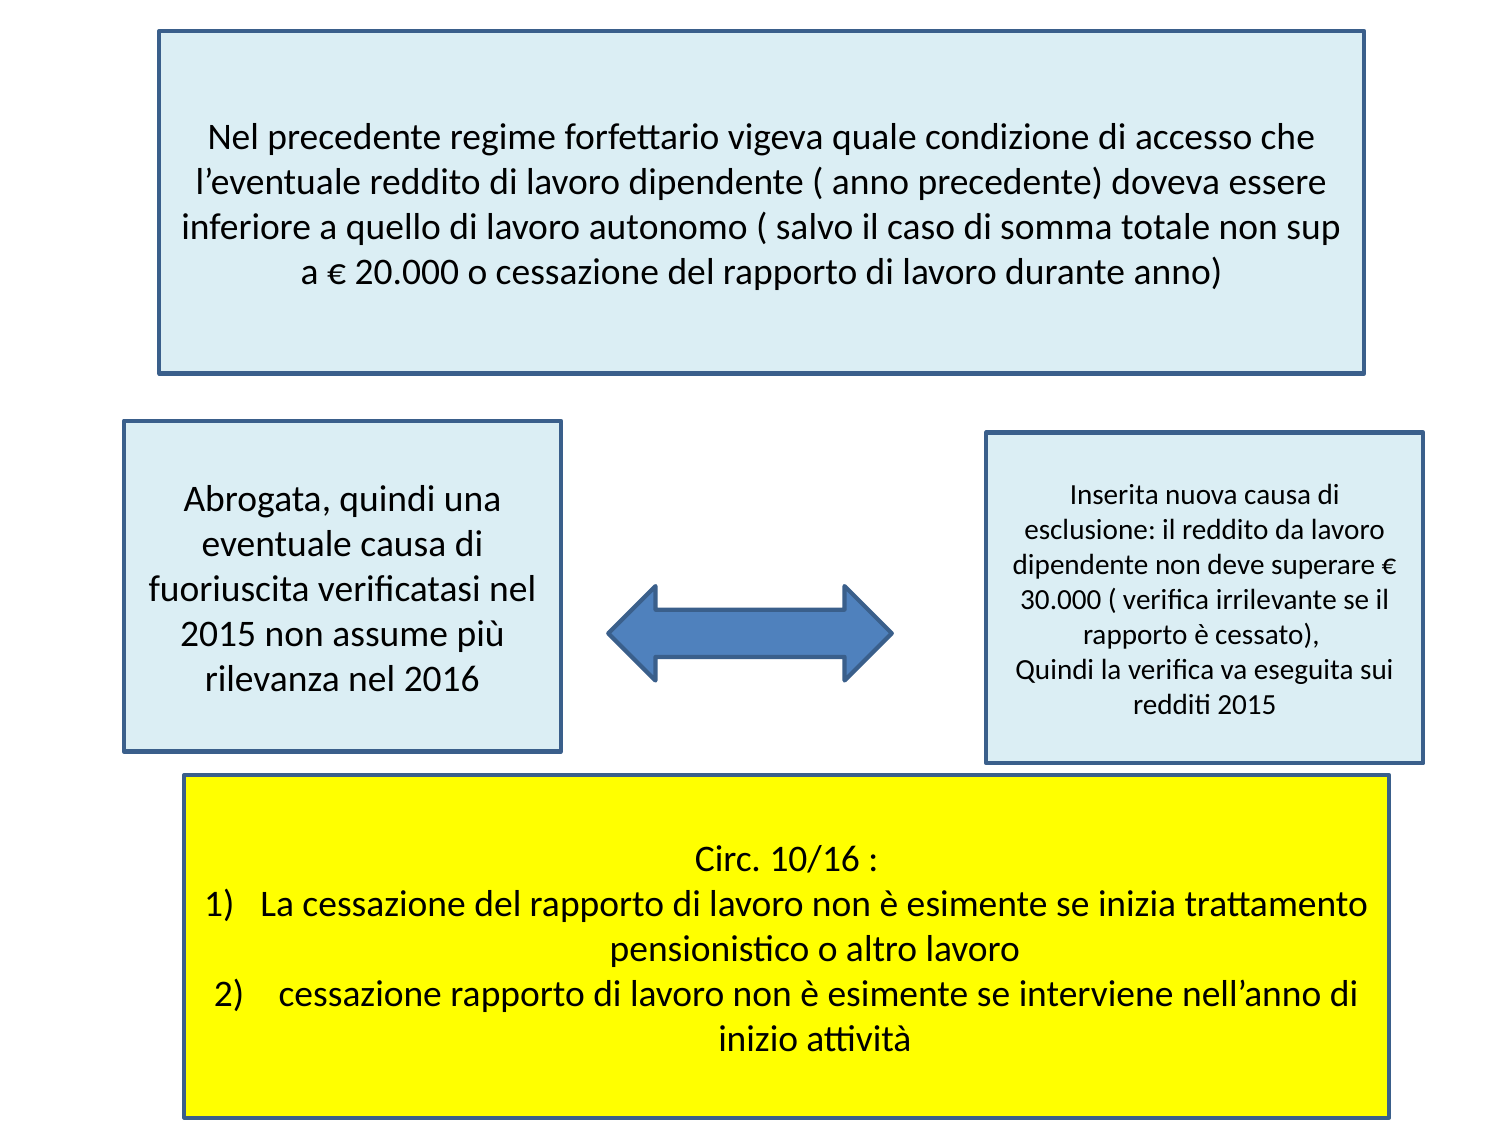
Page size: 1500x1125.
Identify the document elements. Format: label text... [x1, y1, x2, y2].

text_box [606, 584, 894, 683]
text_box Inserita nuova causa di esclusione: il reddito da lavoro dipendente non deve superare € 30.000 ( verifica irrilevante se il rapporto è cessato), Quindi la verifica va eseguita sui redditi 2015 [984, 430, 1425, 765]
text_box Abrogata, quindi una eventuale causa di fuoriuscita verificatasi nel 2015 non assume più rilevanza nel 2016 [122, 419, 563, 754]
text_box Circ. 10/16 : La cessazione del rapporto di lavoro non è esimente se inizia trattamento pensionistico o altro lavoro cessazione rapporto di lavoro non è esimente se interviene nell’anno di inizio attività [182, 773, 1391, 1120]
text_box Nel precedente regime forfettario vigeva quale condizione di accesso che l’eventuale reddito di lavoro dipendente ( anno precedente) doveva essere inferiore a quello di lavoro autonomo ( salvo il caso di somma totale non sup a € 20.000 o cessazione del rapporto di lavoro durante anno) [157, 29, 1366, 376]
